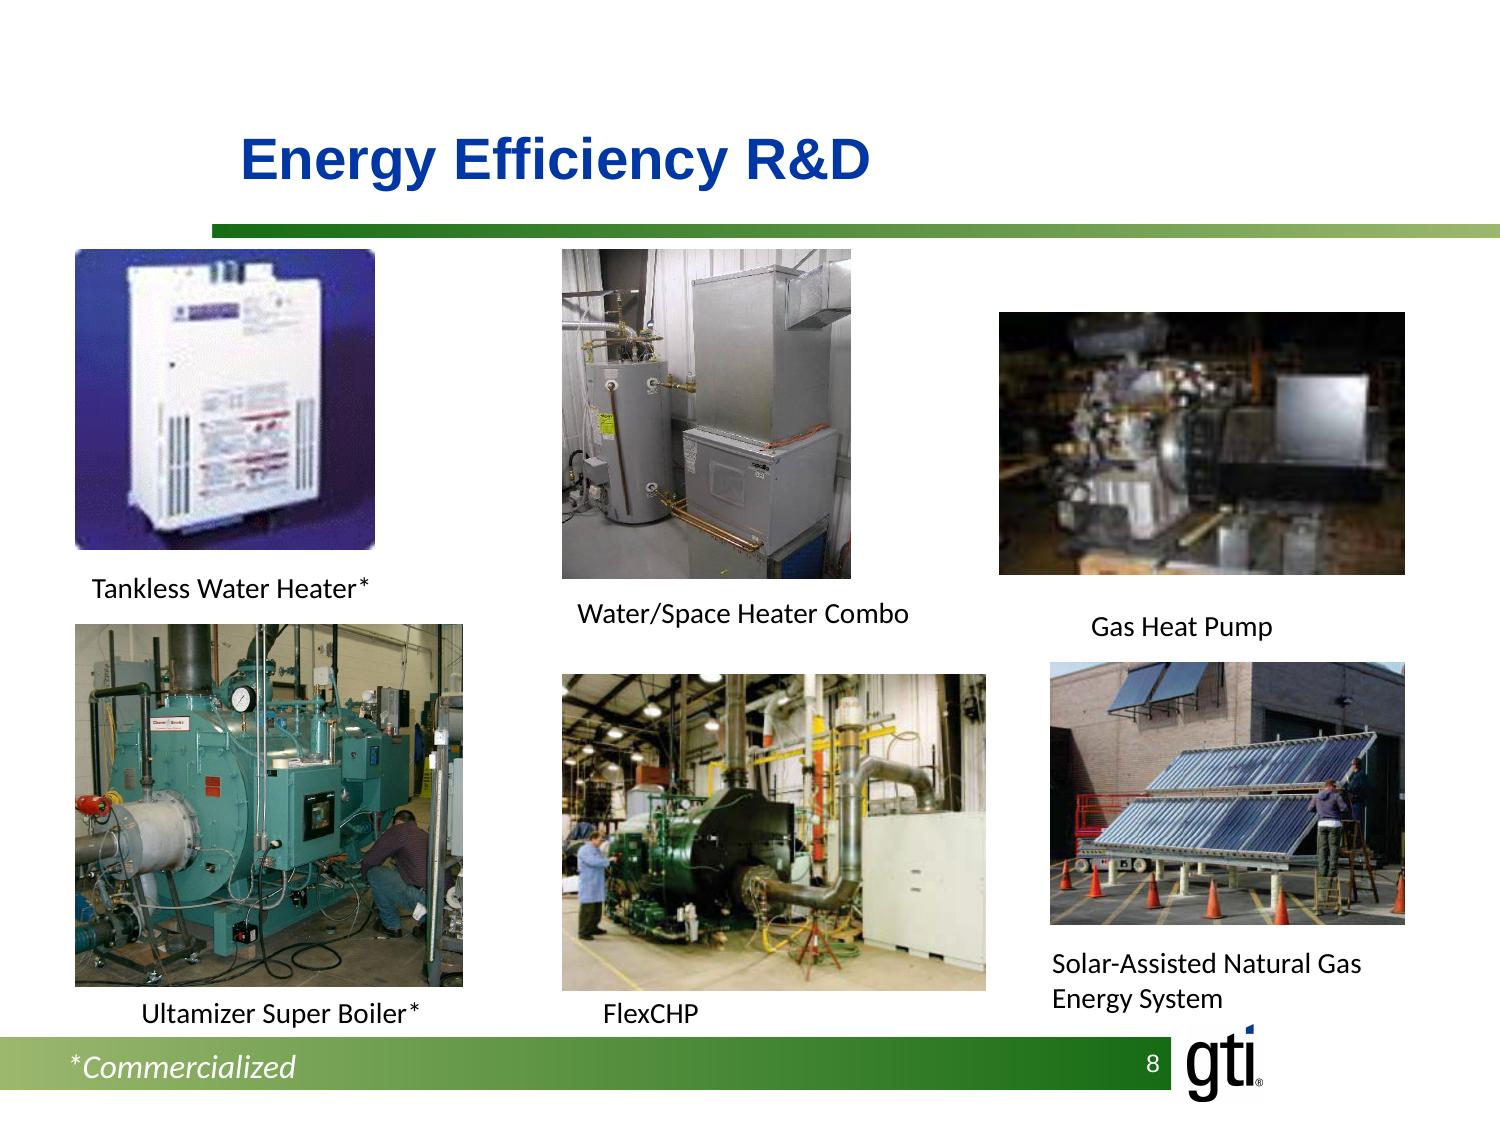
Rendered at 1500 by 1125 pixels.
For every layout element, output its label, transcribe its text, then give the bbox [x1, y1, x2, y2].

picture [74, 249, 376, 551]
text_box Ultamizer Super Boiler* [126, 995, 437, 1038]
text_box Solar-Assisted Natural Gas Energy System [1037, 937, 1400, 1023]
picture [562, 674, 987, 992]
picture [562, 249, 851, 579]
text_box Tankless Water Heater* [77, 562, 387, 613]
text_box *Commercialized [51, 1037, 312, 1093]
text_box Water/Space Heater Combo [562, 587, 925, 638]
title Energy Efficiency R&D [225, 62, 1413, 250]
picture [1049, 662, 1405, 926]
text_box Gas Heat Pump [1076, 599, 1289, 650]
picture [1187, 1024, 1263, 1102]
picture [74, 624, 463, 988]
picture [999, 312, 1406, 576]
text_box FlexCHP [588, 1000, 714, 1038]
